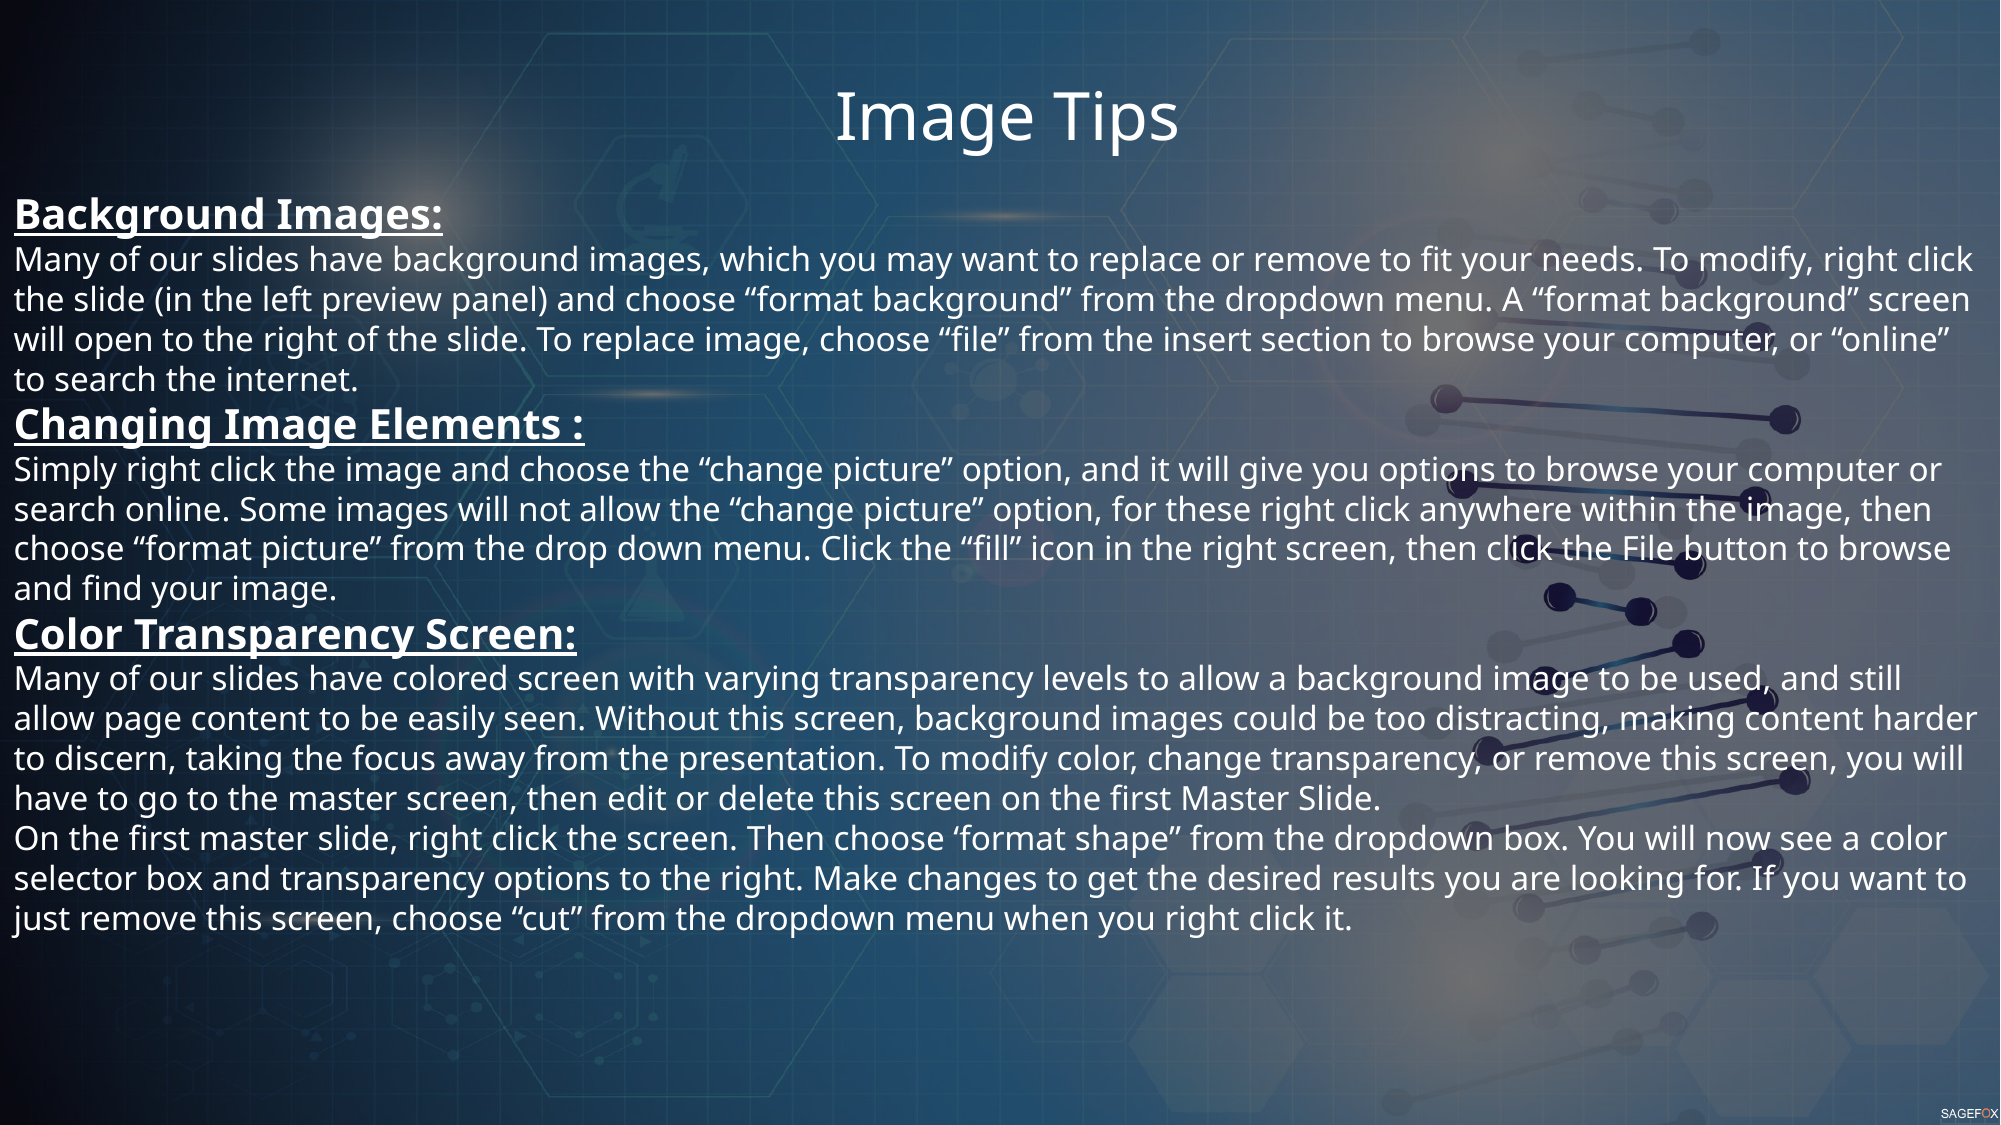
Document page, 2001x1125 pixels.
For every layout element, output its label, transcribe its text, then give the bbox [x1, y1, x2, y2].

title Image Tips [597, 59, 1420, 177]
text_box Background Images: Many of our slides have background images, which you may want to replace or remove to fit your needs. To modify, right click the slide (in the left preview panel) and choose “format background” from the dropdown menu. A “format background” screen will open to the right of the slide. To replace image, choose “file” from the insert section to browse your computer, or “online” to search the internet. Changing Image Elements : Simply right click the image and choose the “change picture” option, and it will give you options to browse your computer or search online. Some images will not allow the “change picture” option, for these right click anywhere within the image, then choose “format picture” from the drop down menu. Click the “fill” icon in the right screen, then click the File button to browse and find your image. Color Transparency Screen: Many of our slides have colored screen with varying transparency levels to allow a background image to be used, and still allow page content to be easily seen. Without this screen, background images could be too distracting, making content harder to discern, taking the focus away from the presentation. To modify color, change transparency, or remove this screen, you will have to go to the master screen, then edit or delete this screen on the first Master Slide. On the first master slide, right click the screen. Then choose ‘format shape” from the dropdown box. You will now see a color selector box and transparency options to the right. Make changes to get the desired results you are looking for. If you want to just remove this screen, choose “cut” from the dropdown menu when you right click it. [0, 0, 2000, 1125]
